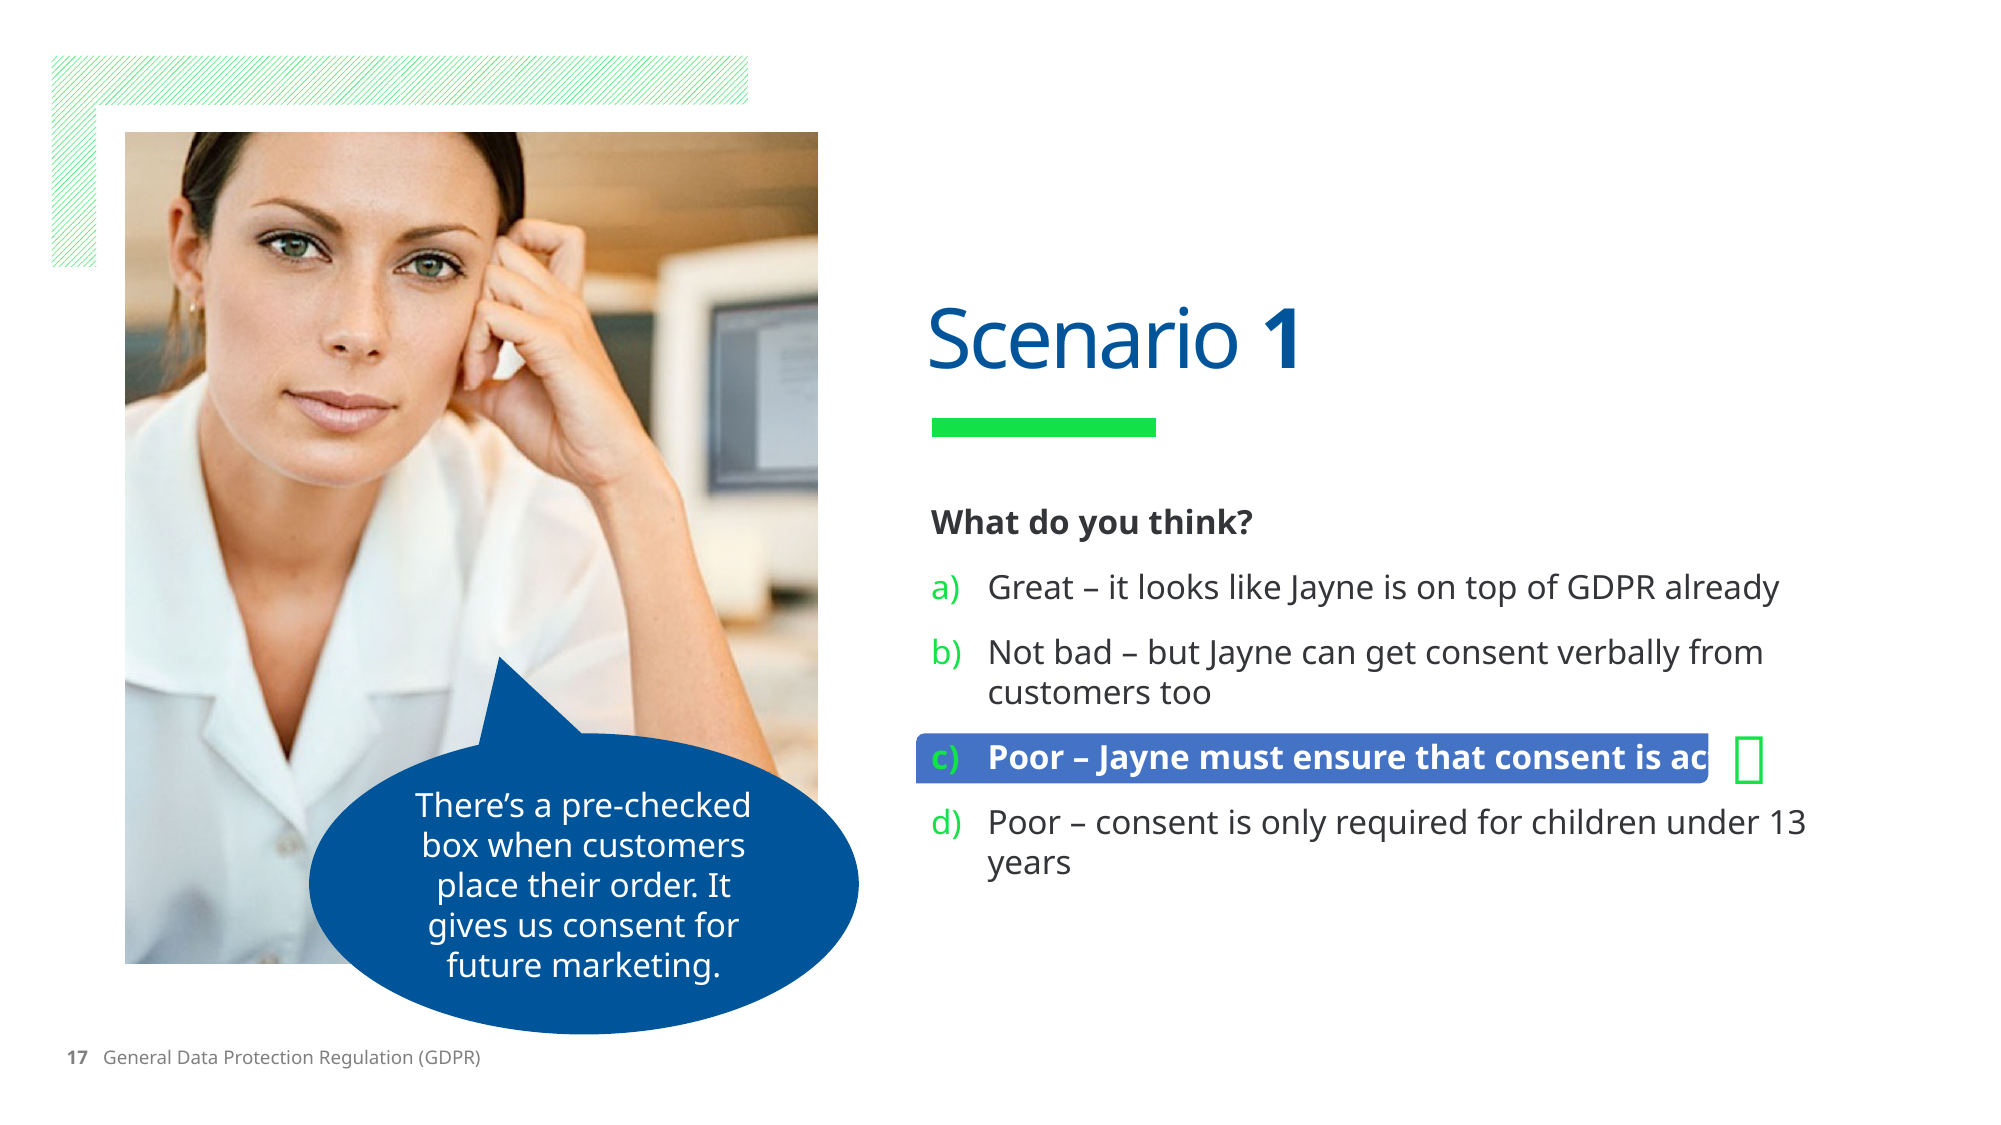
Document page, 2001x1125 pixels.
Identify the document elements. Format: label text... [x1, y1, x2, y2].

text_box What do you think? Great – it looks like Jayne is on top of GDPR already Not bad – but Jayne can get consent verbally from customers too Poor – Jayne must ensure that consent is active Poor – consent is only required for children under 13 years [916, 494, 1823, 889]
text_box  [1715, 710, 1785, 805]
picture [932, 418, 1156, 437]
text_box There’s a pre-checked box when customers place their order. It gives us consent for future marketing. [349, 803, 860, 1036]
text_box Scenario 1 [912, 273, 1909, 393]
picture [52, 56, 818, 964]
